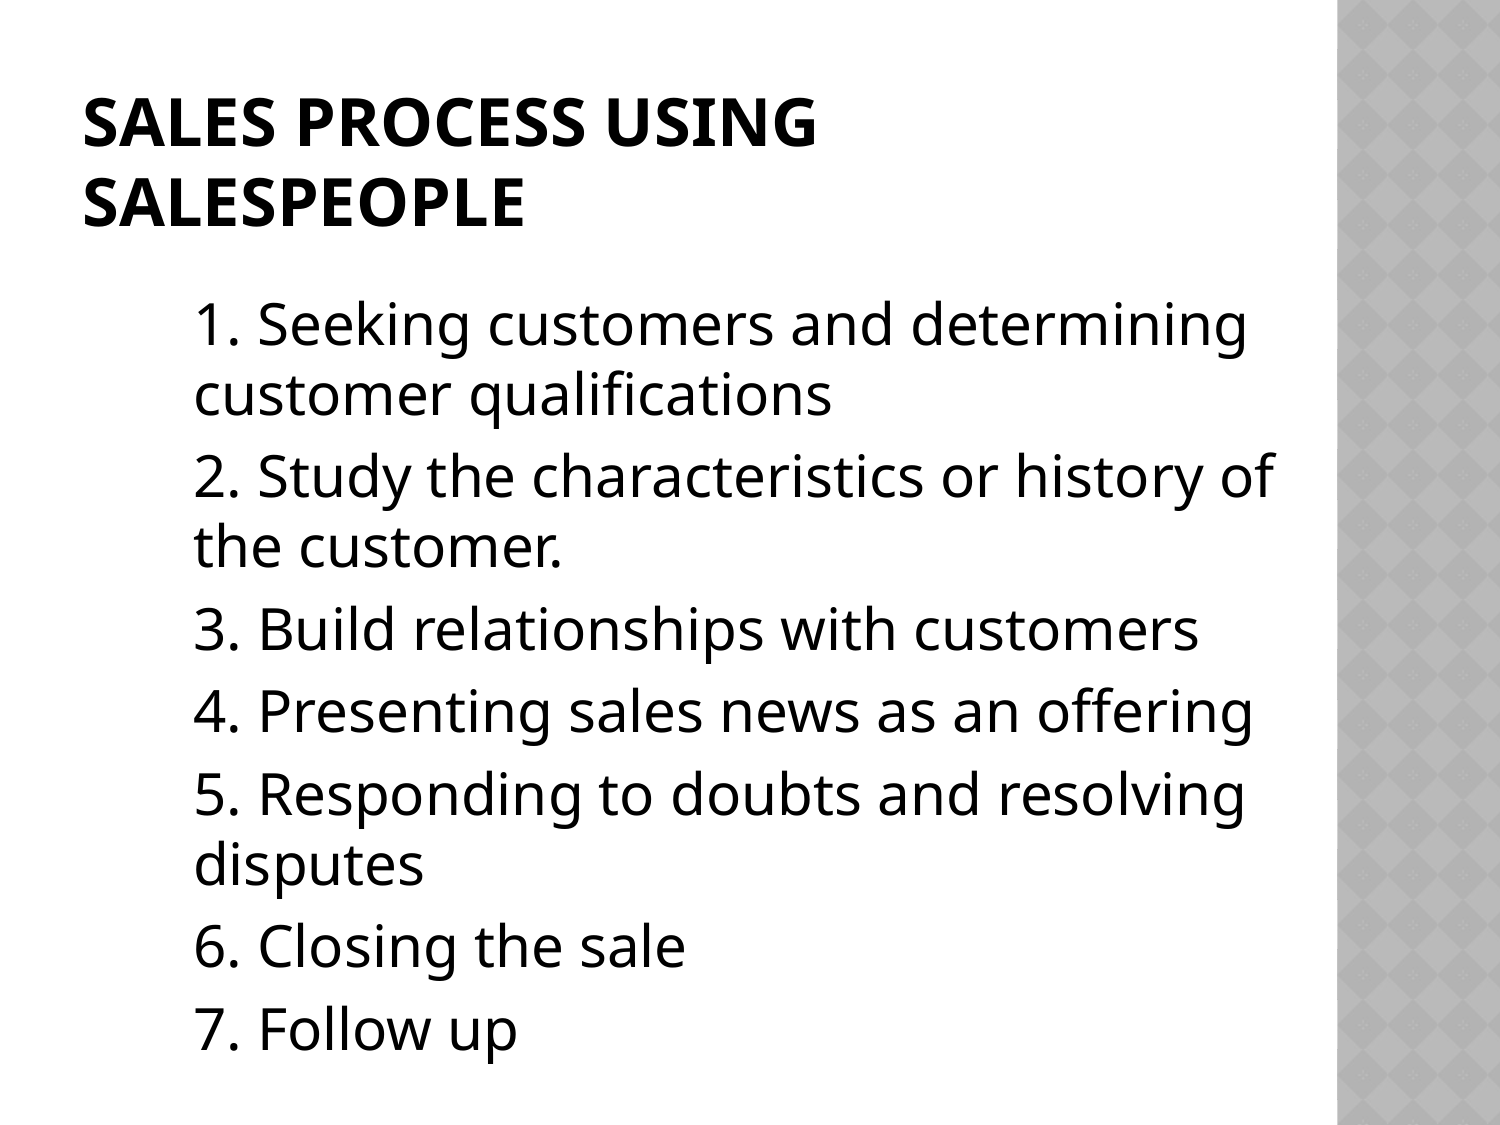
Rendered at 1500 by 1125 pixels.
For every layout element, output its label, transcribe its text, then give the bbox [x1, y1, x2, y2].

list 1. Seeking customers and determining customer qualifications 2. Study the characteristics or history of the customer. 3. Build relationships with customers 4. Presenting sales news as an offering 5. Responding to doubts and resolving disputes 6. Closing the sale 7. Follow up [178, 279, 1361, 846]
title Sales process using salespeople [75, 52, 1263, 240]
